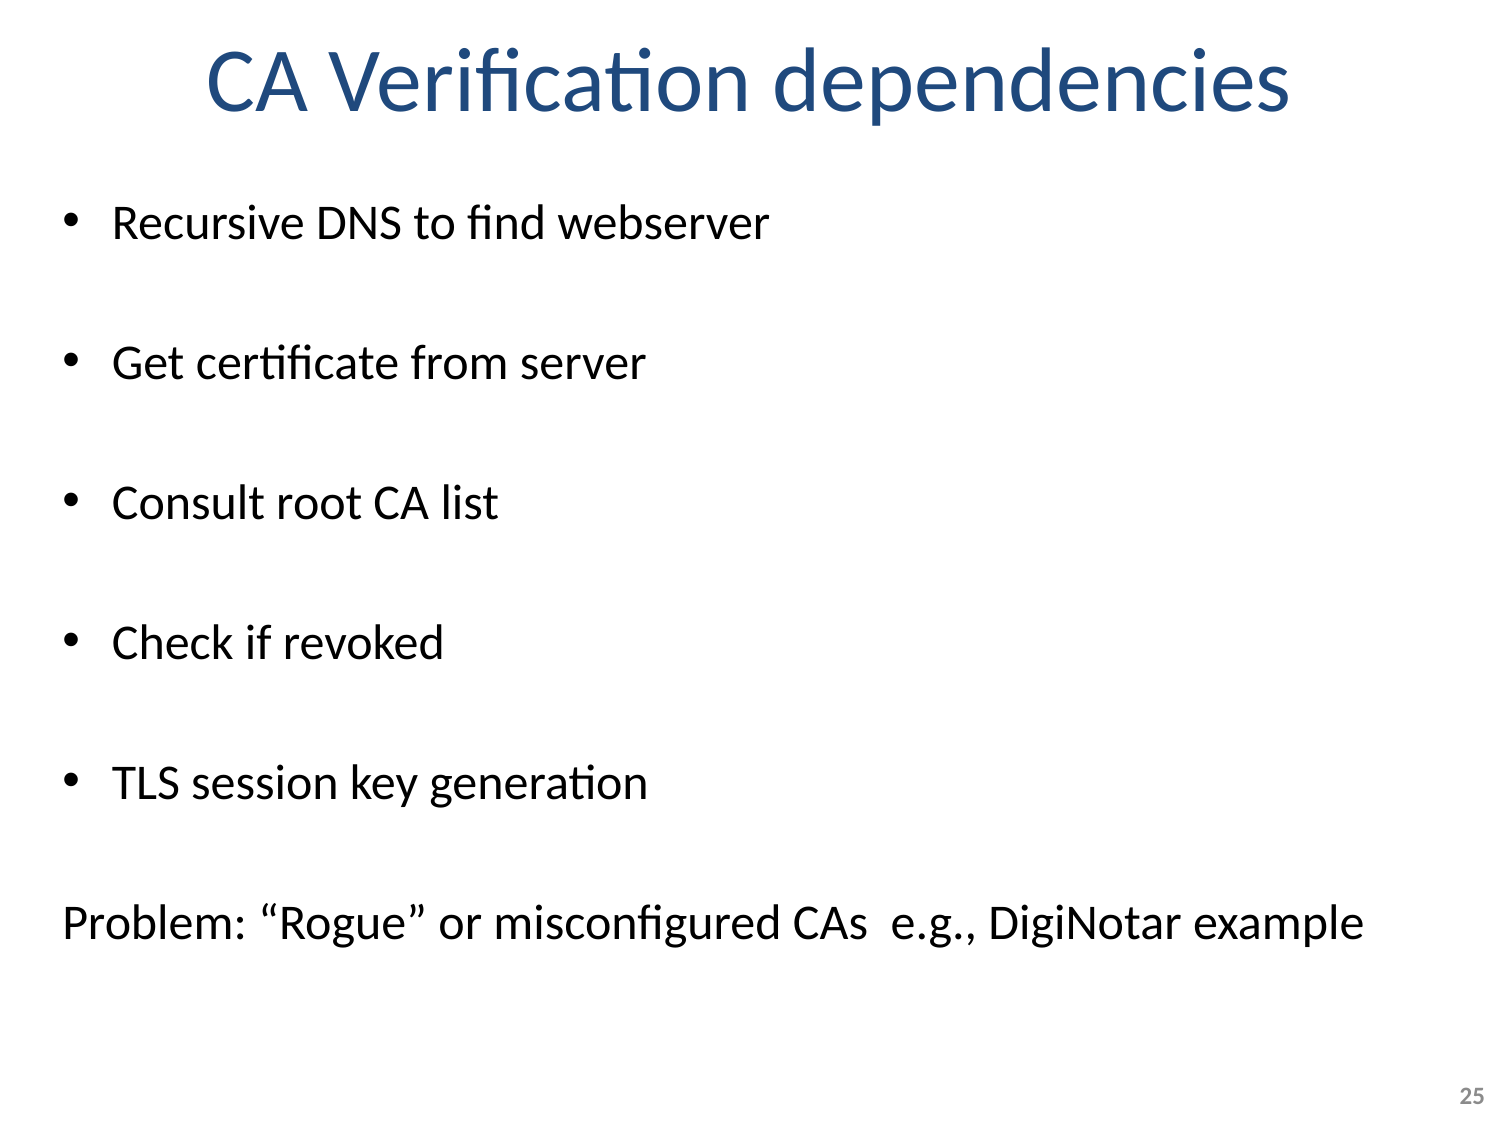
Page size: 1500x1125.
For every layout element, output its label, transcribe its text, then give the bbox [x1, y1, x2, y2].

slide_number 25 [1397, 1065, 1500, 1125]
list Recursive DNS to find webserver Get certificate from server Consult root CA list Check if revoked TLS session key generation Problem: “Rogue” or misconfigured CAs e.g., DigiNotar example [47, 181, 1398, 1019]
title CA Verification dependencies [75, 0, 1425, 150]
